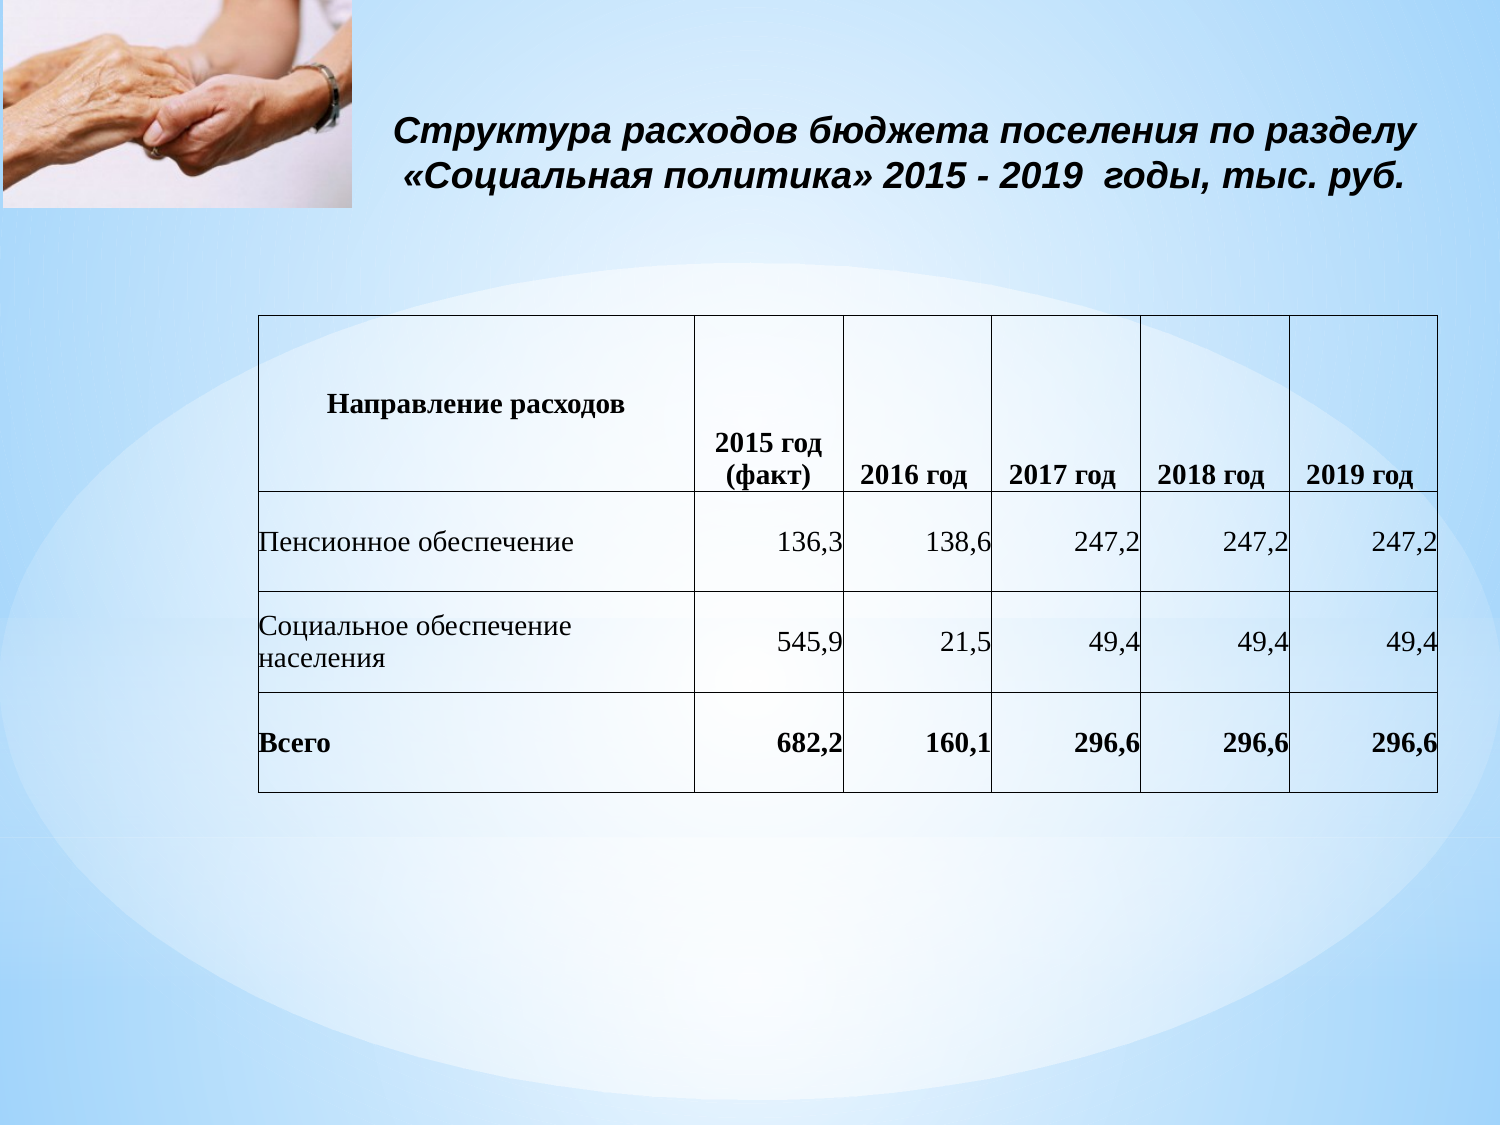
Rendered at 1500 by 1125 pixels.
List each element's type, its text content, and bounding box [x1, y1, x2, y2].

text_box Структура расходов бюджета поселения по разделу «Социальная политика» 2015 - 2019 годы, тыс. руб. [371, 98, 1438, 204]
table_header 2016 год [844, 316, 991, 491]
table_cell Пенсионное обеспечение [259, 492, 694, 591]
table_cell 160,1 [844, 693, 991, 792]
table_cell 247,2 [992, 492, 1140, 591]
table_cell 21,5 [844, 592, 991, 692]
table_header 2018 год [1141, 316, 1289, 491]
table_cell 296,6 [1141, 693, 1289, 792]
table_cell Социальное обеспечение населения [259, 592, 694, 692]
table_cell 682,2 [695, 693, 843, 792]
table_cell 138,6 [844, 492, 991, 591]
table_cell 296,6 [1290, 693, 1437, 792]
table_header 2019 год [1290, 316, 1437, 491]
table_header Направление расходов [259, 316, 694, 491]
table_cell 247,2 [1290, 492, 1437, 591]
table_cell Всего [259, 693, 694, 792]
table_header 2017 год [992, 316, 1140, 491]
picture [2, 0, 353, 208]
table_cell 49,4 [1141, 592, 1289, 692]
table_cell 49,4 [992, 592, 1140, 692]
table_header 2015 год (факт) [695, 316, 843, 491]
table_cell 296,6 [992, 693, 1140, 792]
table_cell 545,9 [695, 592, 843, 692]
table_cell 136,3 [695, 492, 843, 591]
table_cell 247,2 [1141, 492, 1289, 591]
table_cell 49,4 [1290, 592, 1437, 692]
